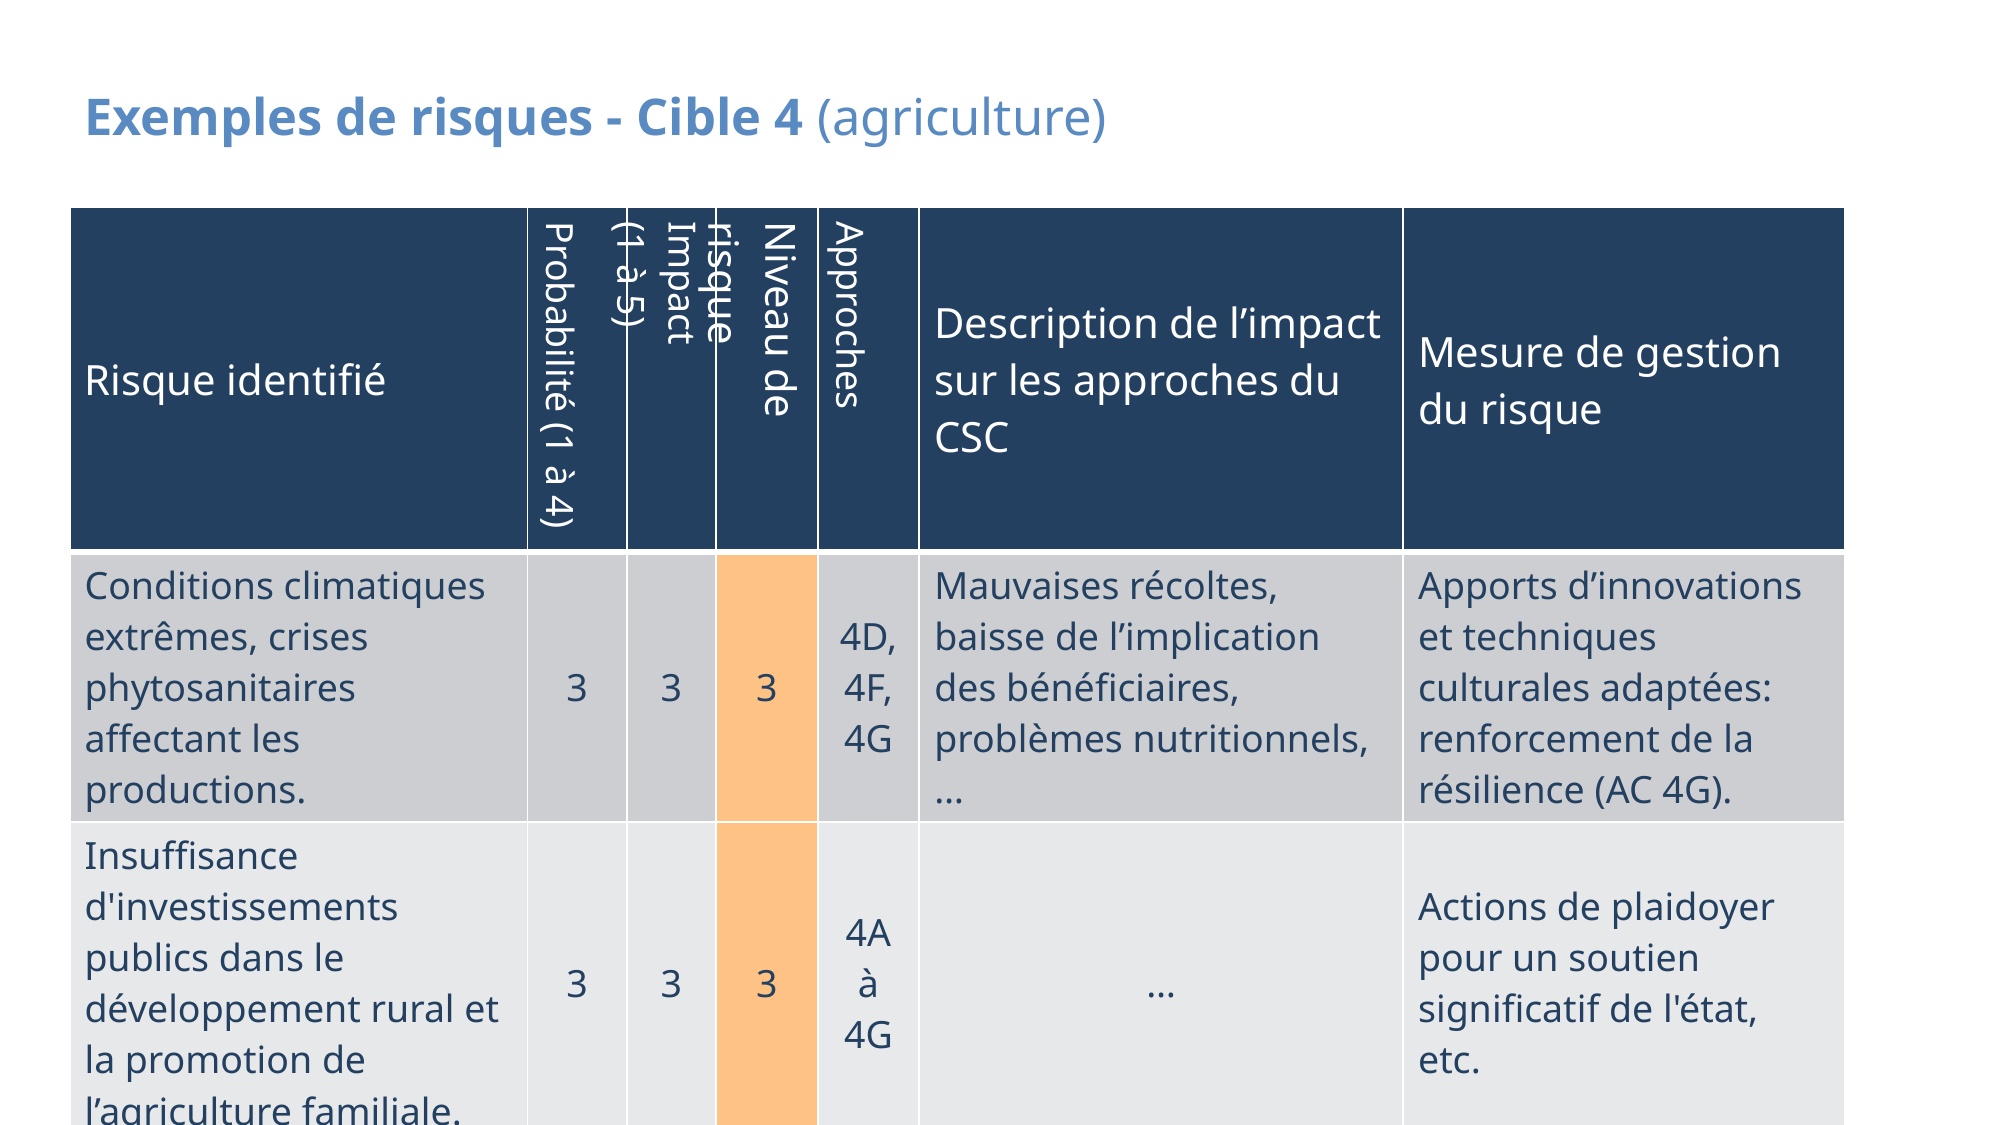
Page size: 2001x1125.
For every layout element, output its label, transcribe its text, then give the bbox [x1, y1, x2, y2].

table_cell 3 [717, 555, 817, 821]
table_header Impact (1 à 5) [628, 208, 715, 549]
table_header Risque identifié [71, 208, 527, 549]
table_cell Mauvaises récoltes, baisse de l’implication des bénéficiaires, problèmes nutritionnels, … [920, 555, 1402, 821]
table_cell 3 [628, 823, 715, 1125]
table_cell Actions de plaidoyer pour un soutien significatif de l'état, etc. [1404, 823, 1844, 1125]
text_box Exemples de risques - Cible 4 (agriculture) [69, 78, 1138, 204]
table_cell 4D, 4F, 4G [819, 555, 918, 821]
table_cell 3 [528, 555, 626, 821]
table_header Mesure de gestion du risque [1404, 208, 1844, 549]
table_cell … [920, 823, 1402, 1125]
table_cell Apports d’innovations et techniques culturales adaptées: renforcement de la résilience (AC 4G). [1404, 555, 1844, 821]
table_cell Conditions climatiques extrêmes, crises phytosanitaires affectant les productions. [71, 555, 527, 821]
table_cell 3 [528, 823, 626, 1125]
table_cell 3 [628, 555, 715, 821]
table_cell 3 [717, 823, 817, 1125]
table_cell 4A à 4G [819, 823, 918, 1125]
table_header Probabilité (1 à 4) [528, 208, 626, 549]
table_header Description de l’impact sur les approches du CSC [920, 208, 1402, 549]
table_header Approches [819, 208, 918, 549]
table_header Niveau de risque [717, 208, 817, 549]
table_cell Insuffisance d'investissements publics dans le développement rural et la promotion de l’agriculture familiale. [71, 823, 527, 1125]
